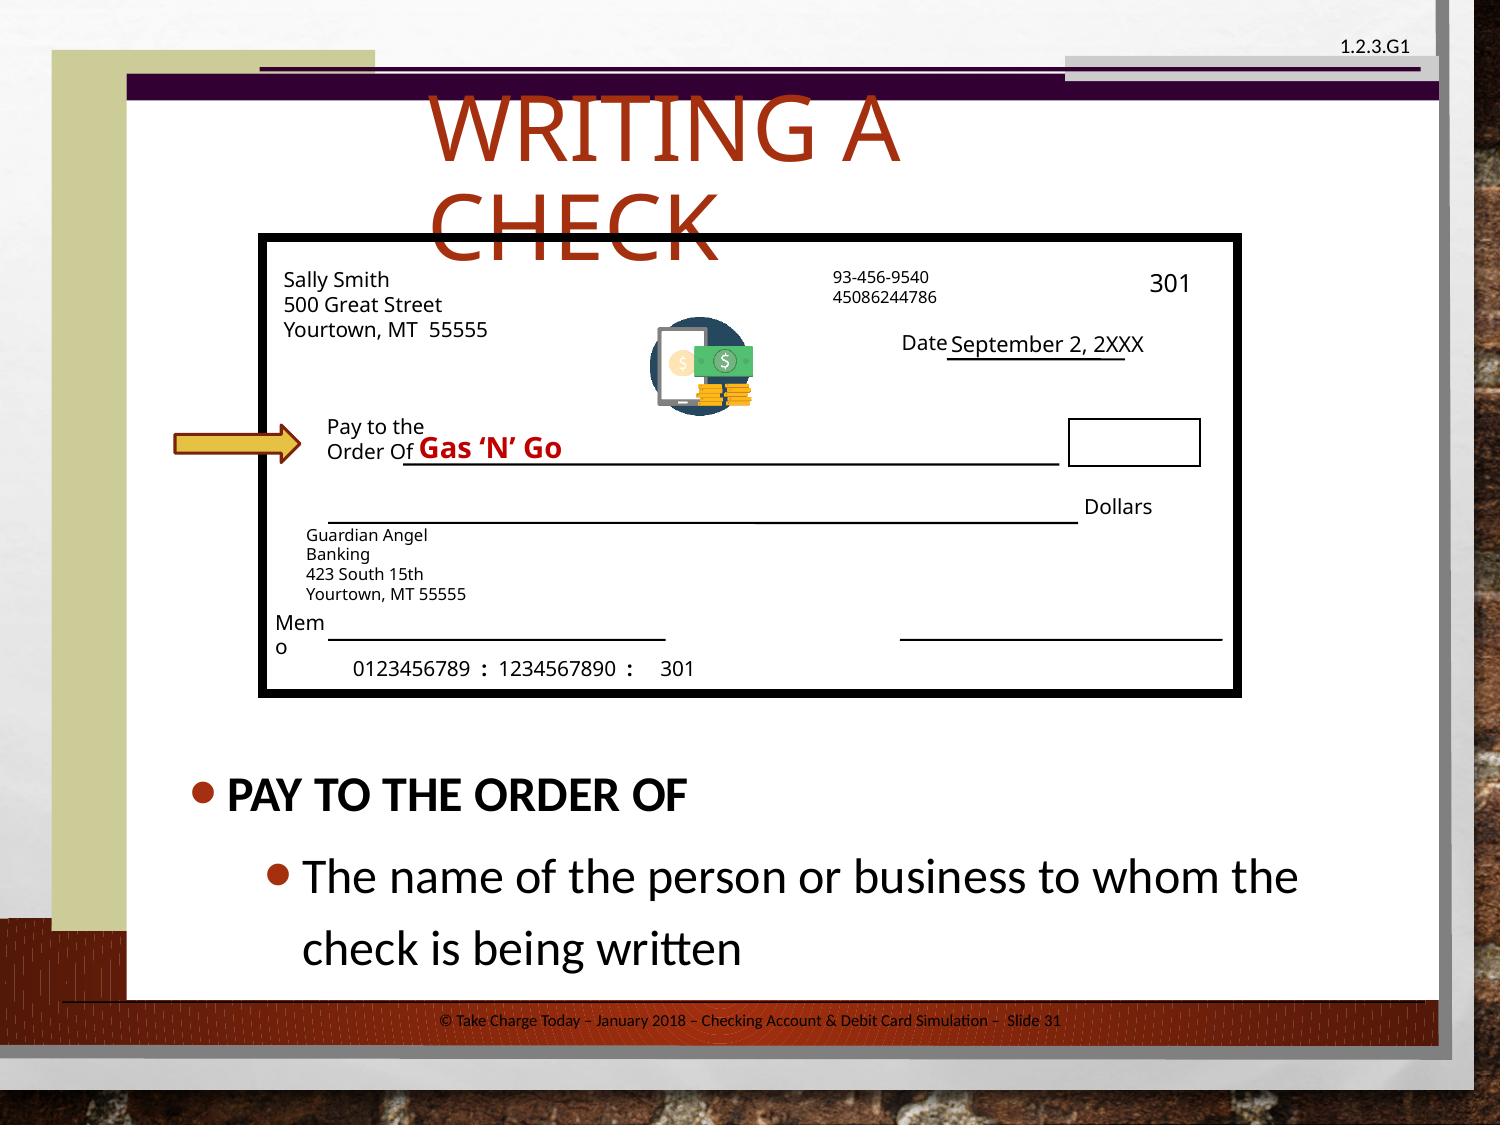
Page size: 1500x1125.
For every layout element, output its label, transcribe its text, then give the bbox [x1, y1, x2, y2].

text_box Guardian Angel Banking 423 South 15th Yourtown, MT 55555 [300, 518, 492, 613]
text_box 93-456-9540 45086244786 [827, 261, 996, 319]
text_box [1068, 418, 1201, 466]
text_box [262, 237, 1238, 694]
text_box 301 [1143, 261, 1223, 301]
text_box Sally Smith 500 Great Street Yourtown, MT 55555 [277, 261, 525, 376]
text_box 0123456789 : 1234567890 : 301 [346, 649, 718, 681]
text_box September 2, 2XXX [945, 324, 1163, 377]
picture [618, 282, 784, 448]
text_box Dollars [1078, 487, 1191, 523]
text_box [173, 423, 302, 464]
picture [0, 0, 1500, 1125]
text_box Gas ‘N’ Go [412, 423, 624, 471]
text_box Pay to the Order Of [320, 407, 462, 485]
title Writing a Check [412, 87, 1175, 237]
list Pay to the Order of The name of the person or business to whom the check is being written [174, 746, 1375, 979]
